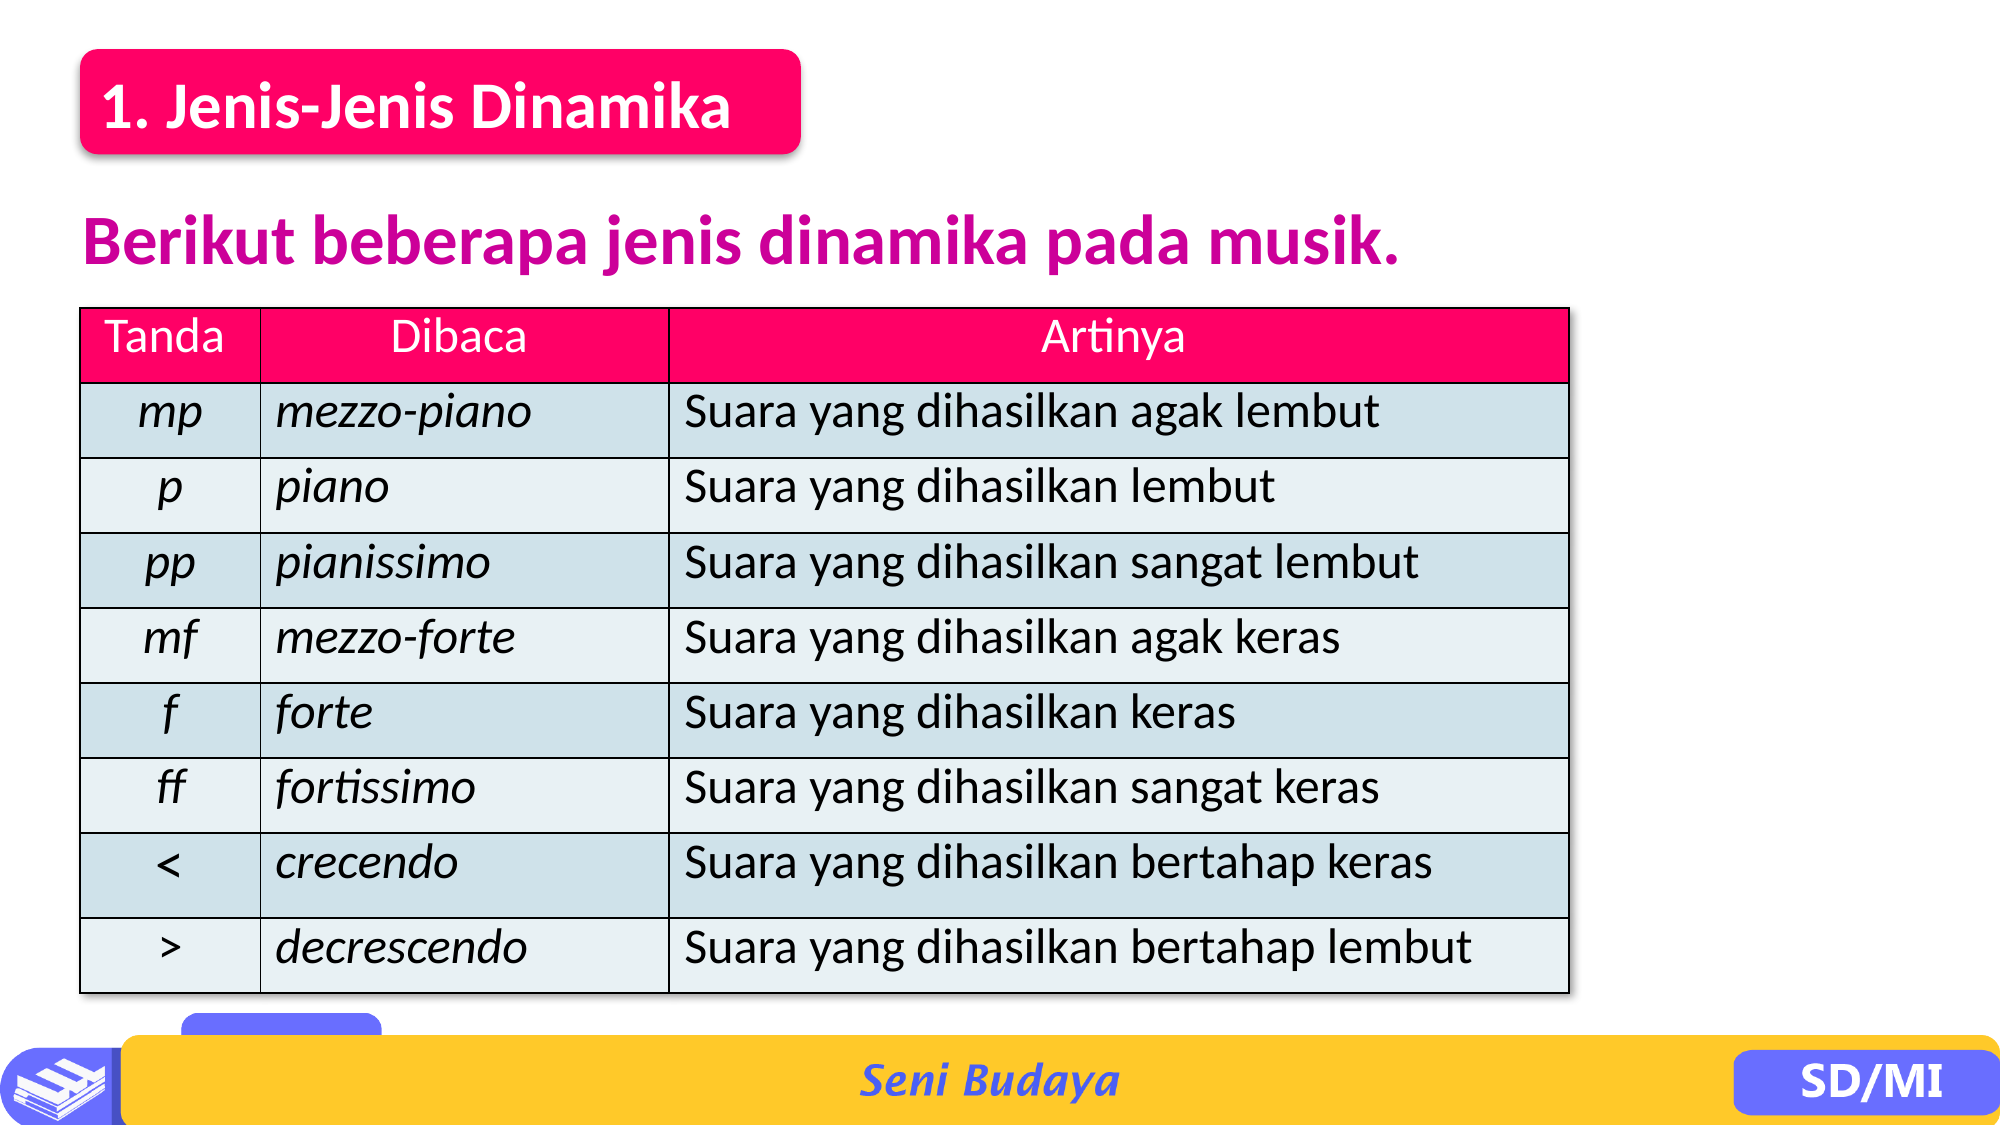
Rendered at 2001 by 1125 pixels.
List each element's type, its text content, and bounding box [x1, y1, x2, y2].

table_cell Suara yang dihasilkan sangat keras [670, 759, 1568, 832]
table_cell Suara yang dihasilkan agak lembut [670, 384, 1568, 457]
table_cell < [81, 834, 260, 917]
table_header Artinya [670, 309, 1568, 382]
table_cell Suara yang dihasilkan lembut [670, 459, 1568, 532]
table_cell ff [81, 759, 260, 832]
table_cell pp [81, 534, 260, 607]
text_box 1. Jenis-Jenis Dinamika [80, 49, 801, 155]
text_box Berikut beberapa jenis dinamika pada musik. [67, 186, 1488, 286]
table_cell fortissimo [261, 759, 668, 832]
table_cell mf [81, 609, 260, 682]
table_cell Suara yang dihasilkan agak keras [670, 609, 1568, 682]
table_cell mezzo-forte [261, 609, 668, 682]
table_cell > [81, 919, 260, 992]
picture [0, 1013, 2000, 1125]
table_cell mp [81, 384, 260, 457]
table_cell crecendo [261, 834, 668, 917]
table_cell f [81, 684, 260, 757]
table_cell Suara yang dihasilkan keras [670, 684, 1568, 757]
table_cell Suara yang dihasilkan sangat lembut [670, 534, 1568, 607]
table_cell p [81, 459, 260, 532]
table_cell decrescendo [261, 919, 668, 992]
table_cell Suara yang dihasilkan bertahap lembut [670, 919, 1568, 992]
table_cell Suara yang dihasilkan bertahap keras [670, 834, 1568, 917]
table_cell pianissimo [261, 534, 668, 607]
table_cell piano [261, 459, 668, 532]
table_cell forte [261, 684, 668, 757]
table_header Tanda [81, 309, 260, 382]
table_cell mezzo-piano [261, 384, 668, 457]
table_header Dibaca [261, 309, 668, 382]
